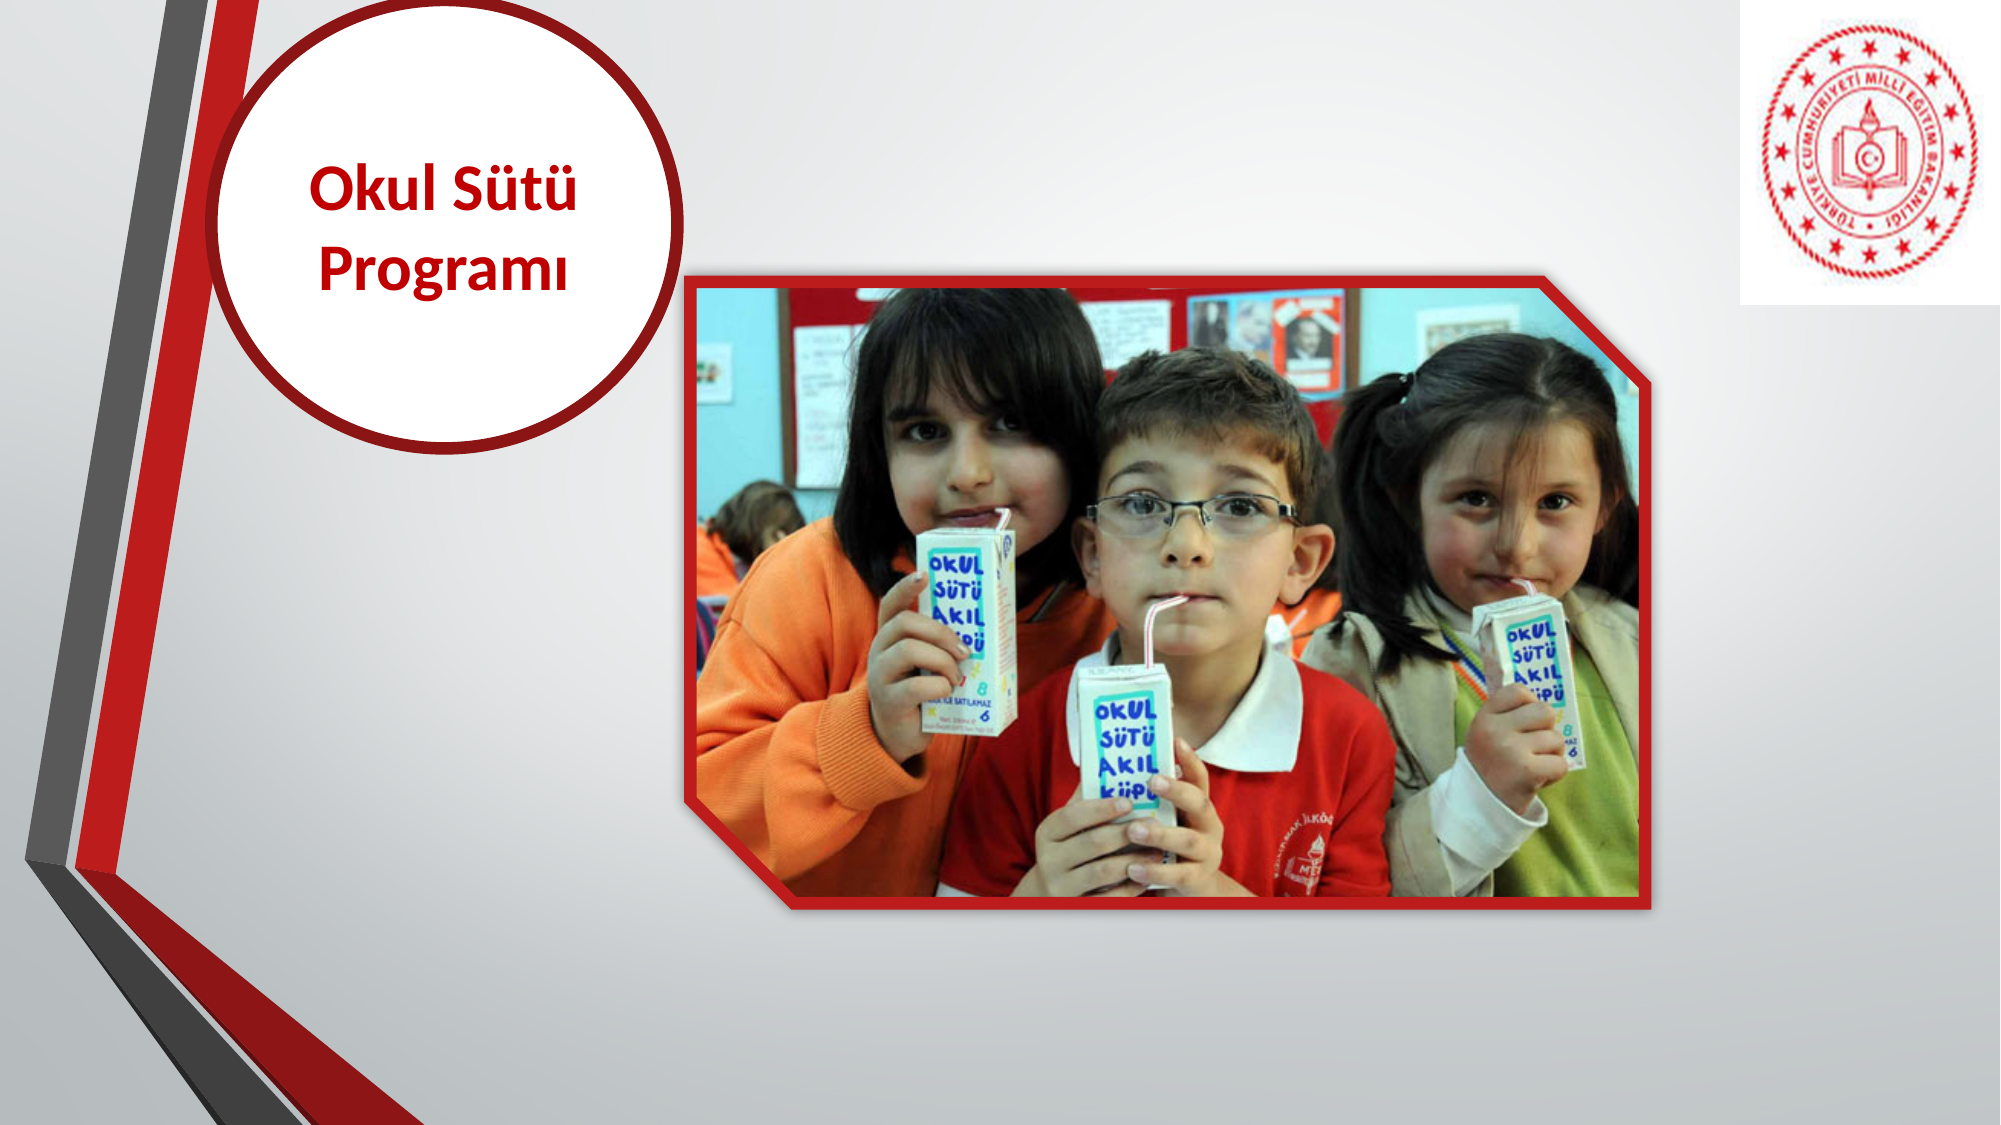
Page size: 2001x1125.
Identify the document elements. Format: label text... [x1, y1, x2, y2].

picture [1739, 0, 2000, 306]
text_box Okul Sütü Programı [210, 0, 679, 450]
picture [690, 281, 1646, 904]
